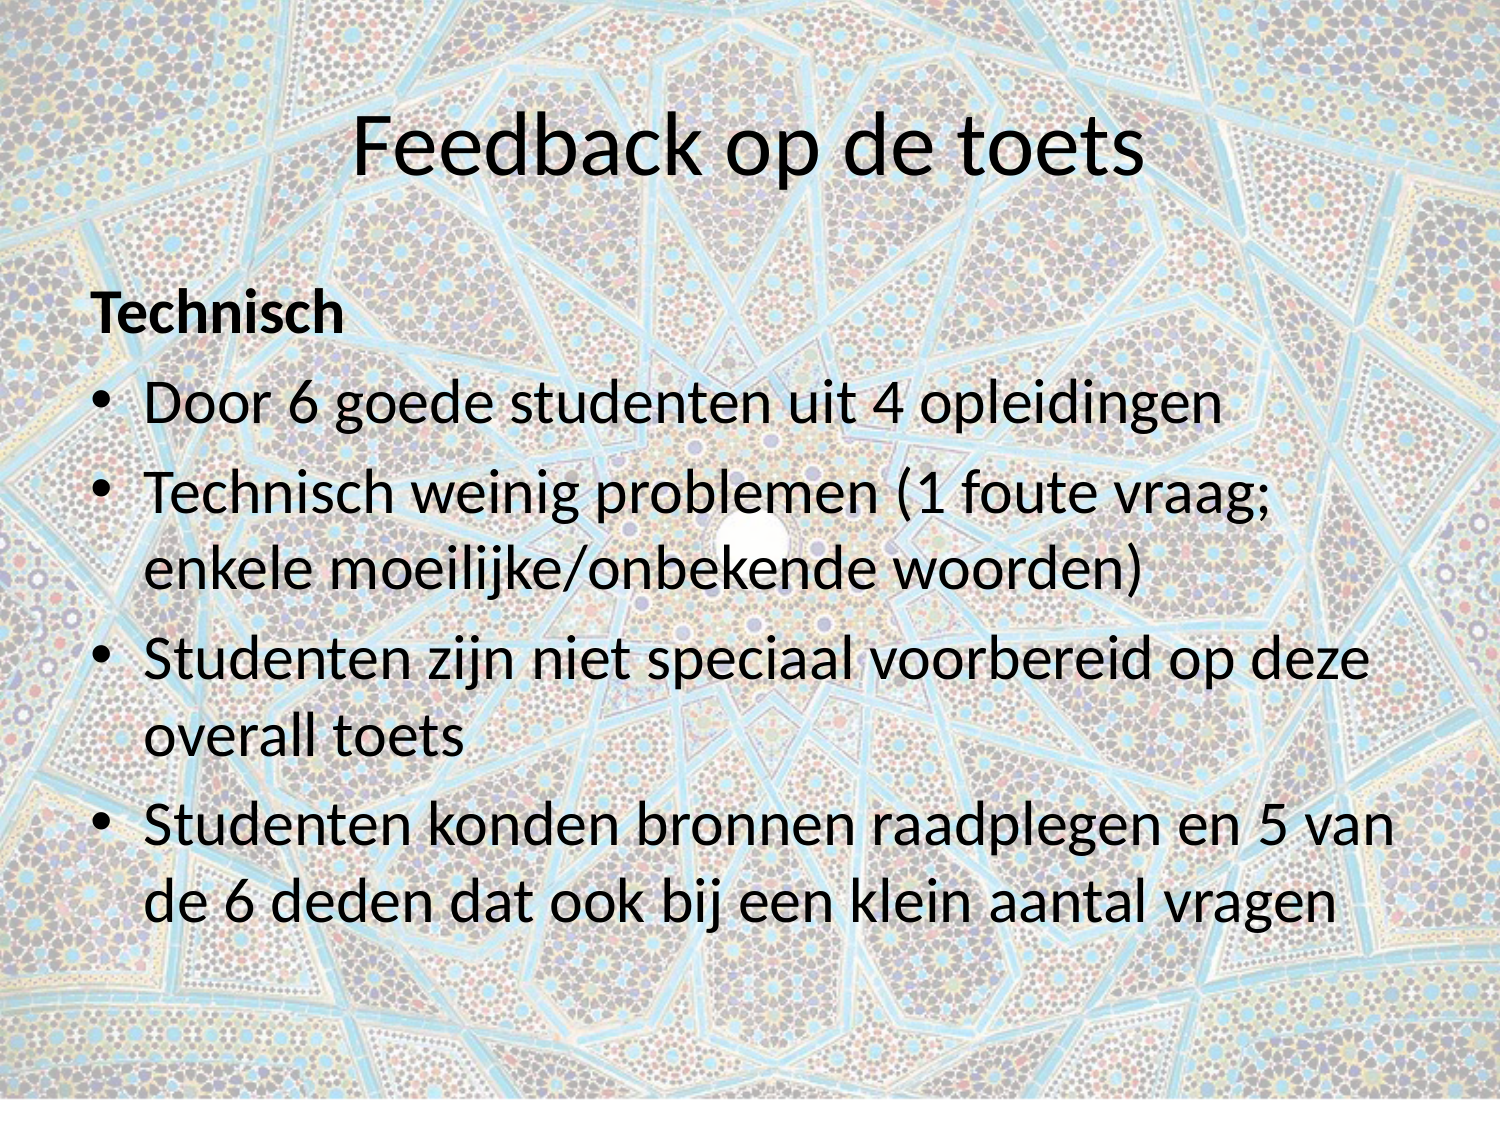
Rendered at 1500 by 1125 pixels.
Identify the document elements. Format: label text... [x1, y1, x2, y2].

list Technisch Door 6 goede studenten uit 4 opleidingen Technisch weinig problemen (1 foute vraag; enkele moeilijke/onbekende woorden) Studenten zijn niet speciaal voorbereid op deze overall toets Studenten konden bronnen raadplegen en 5 van de 6 deden dat ook bij een klein aantal vragen [75, 262, 1425, 1005]
title Feedback op de toets [75, 45, 1425, 233]
